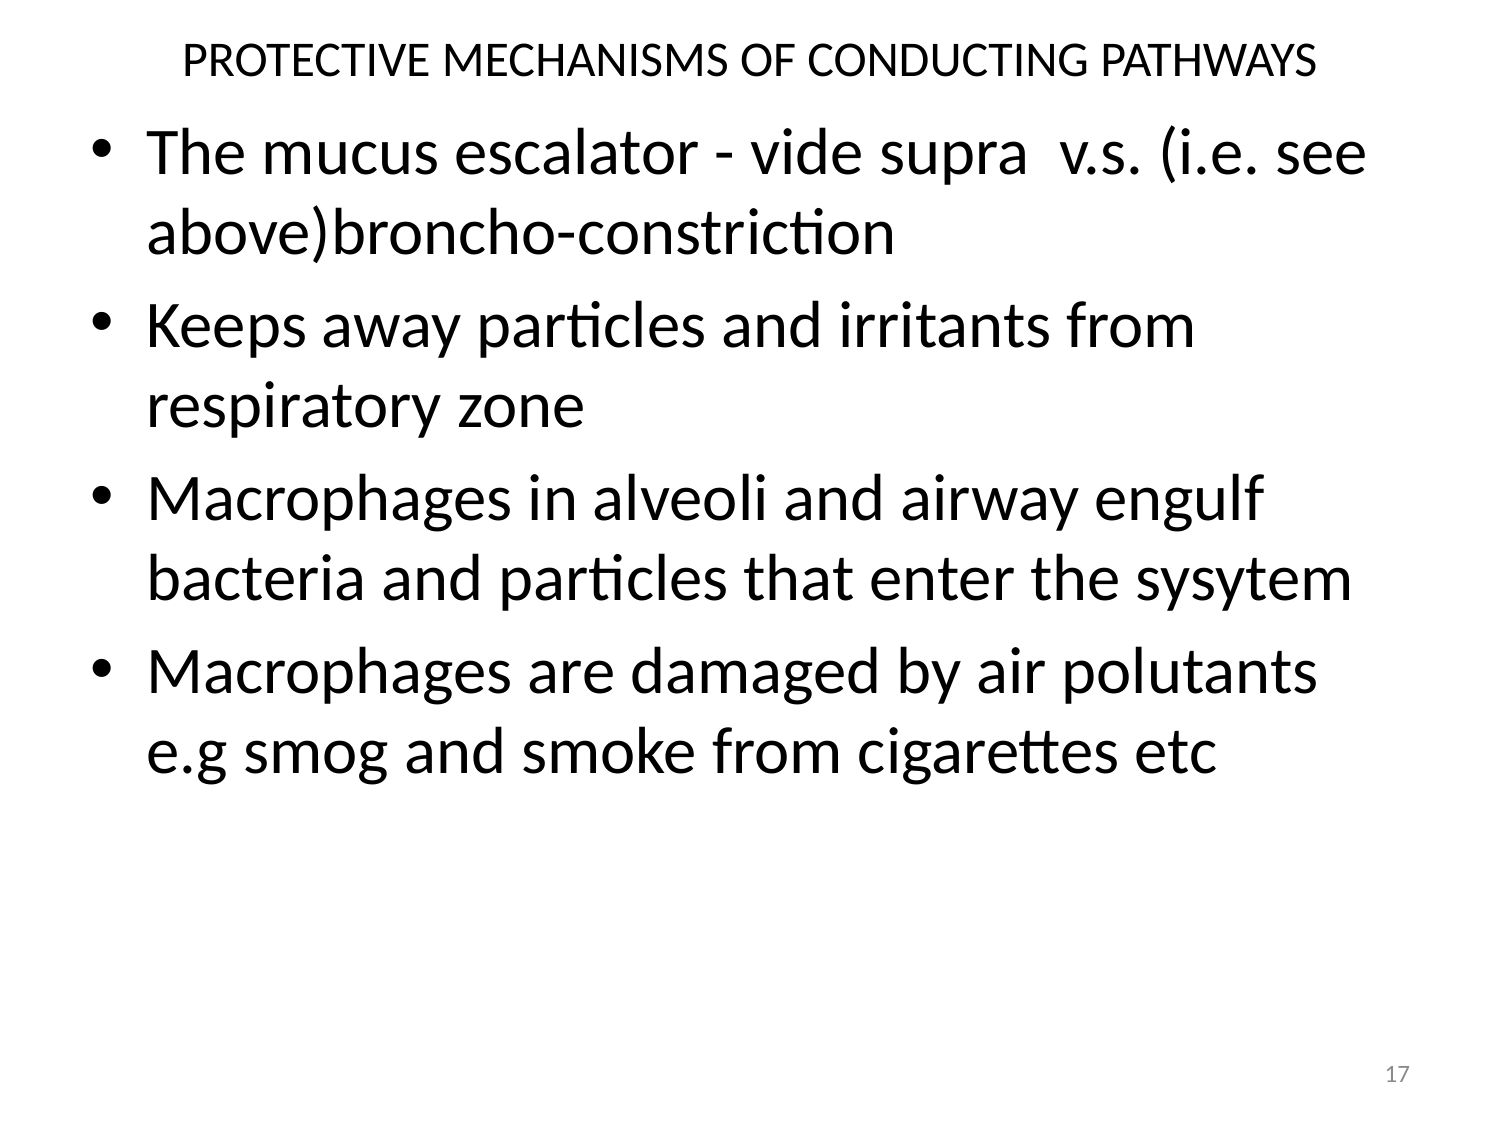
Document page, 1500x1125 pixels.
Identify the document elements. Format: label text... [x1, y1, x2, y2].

title PROTECTIVE MECHANISMS OF CONDUCTING PATHWAYS [75, 0, 1425, 99]
list The mucus escalator - vide supra v.s. (i.e. see above)broncho-constriction Keeps away particles and irritants from respiratory zone Macrophages in alveoli and airway engulf bacteria and particles that enter the sysytem Macrophages are damaged by air polutants e.g smog and smoke from cigarettes etc [75, 99, 1425, 1005]
slide_number 17 [1074, 1042, 1425, 1103]
